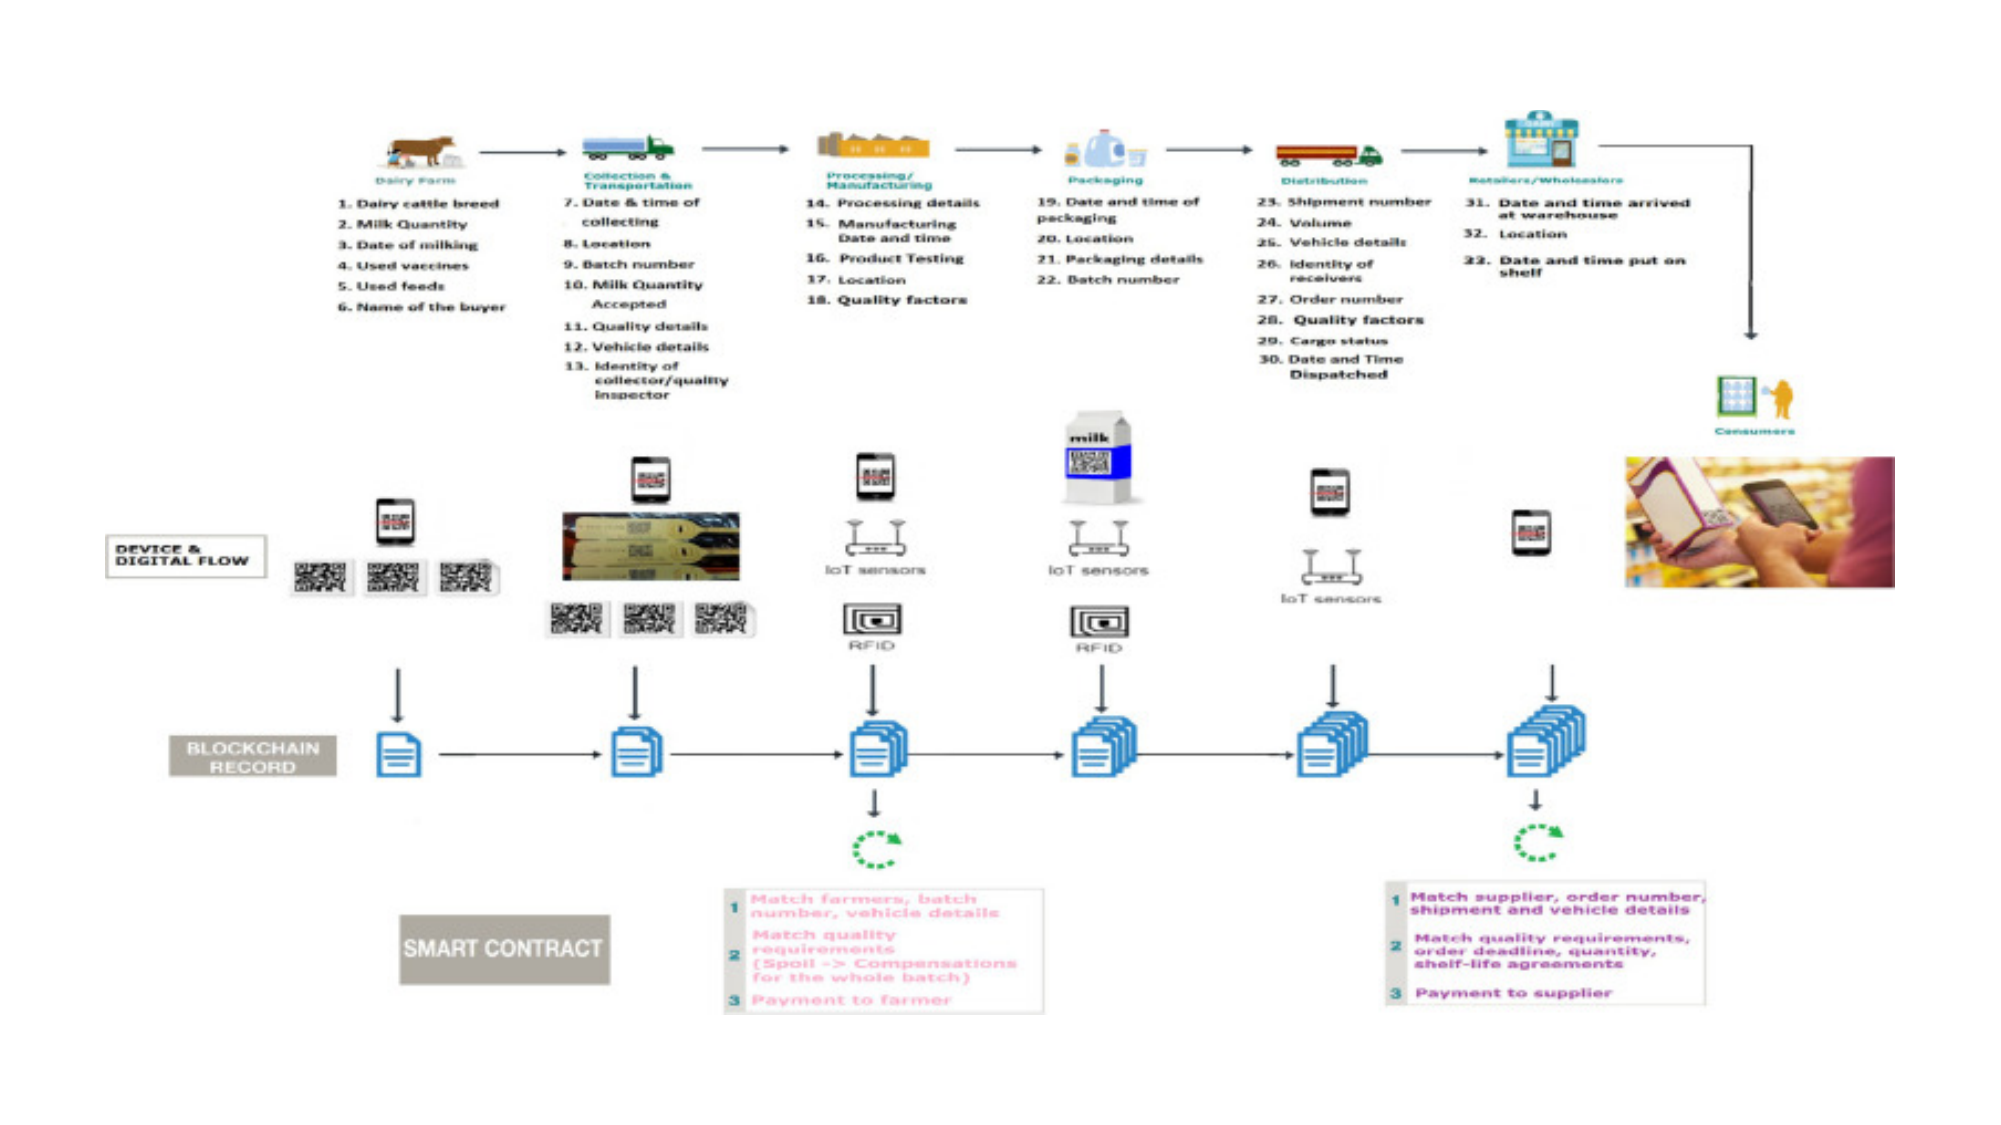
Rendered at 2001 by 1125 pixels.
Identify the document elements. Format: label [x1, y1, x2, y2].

picture [105, 110, 1895, 1015]
